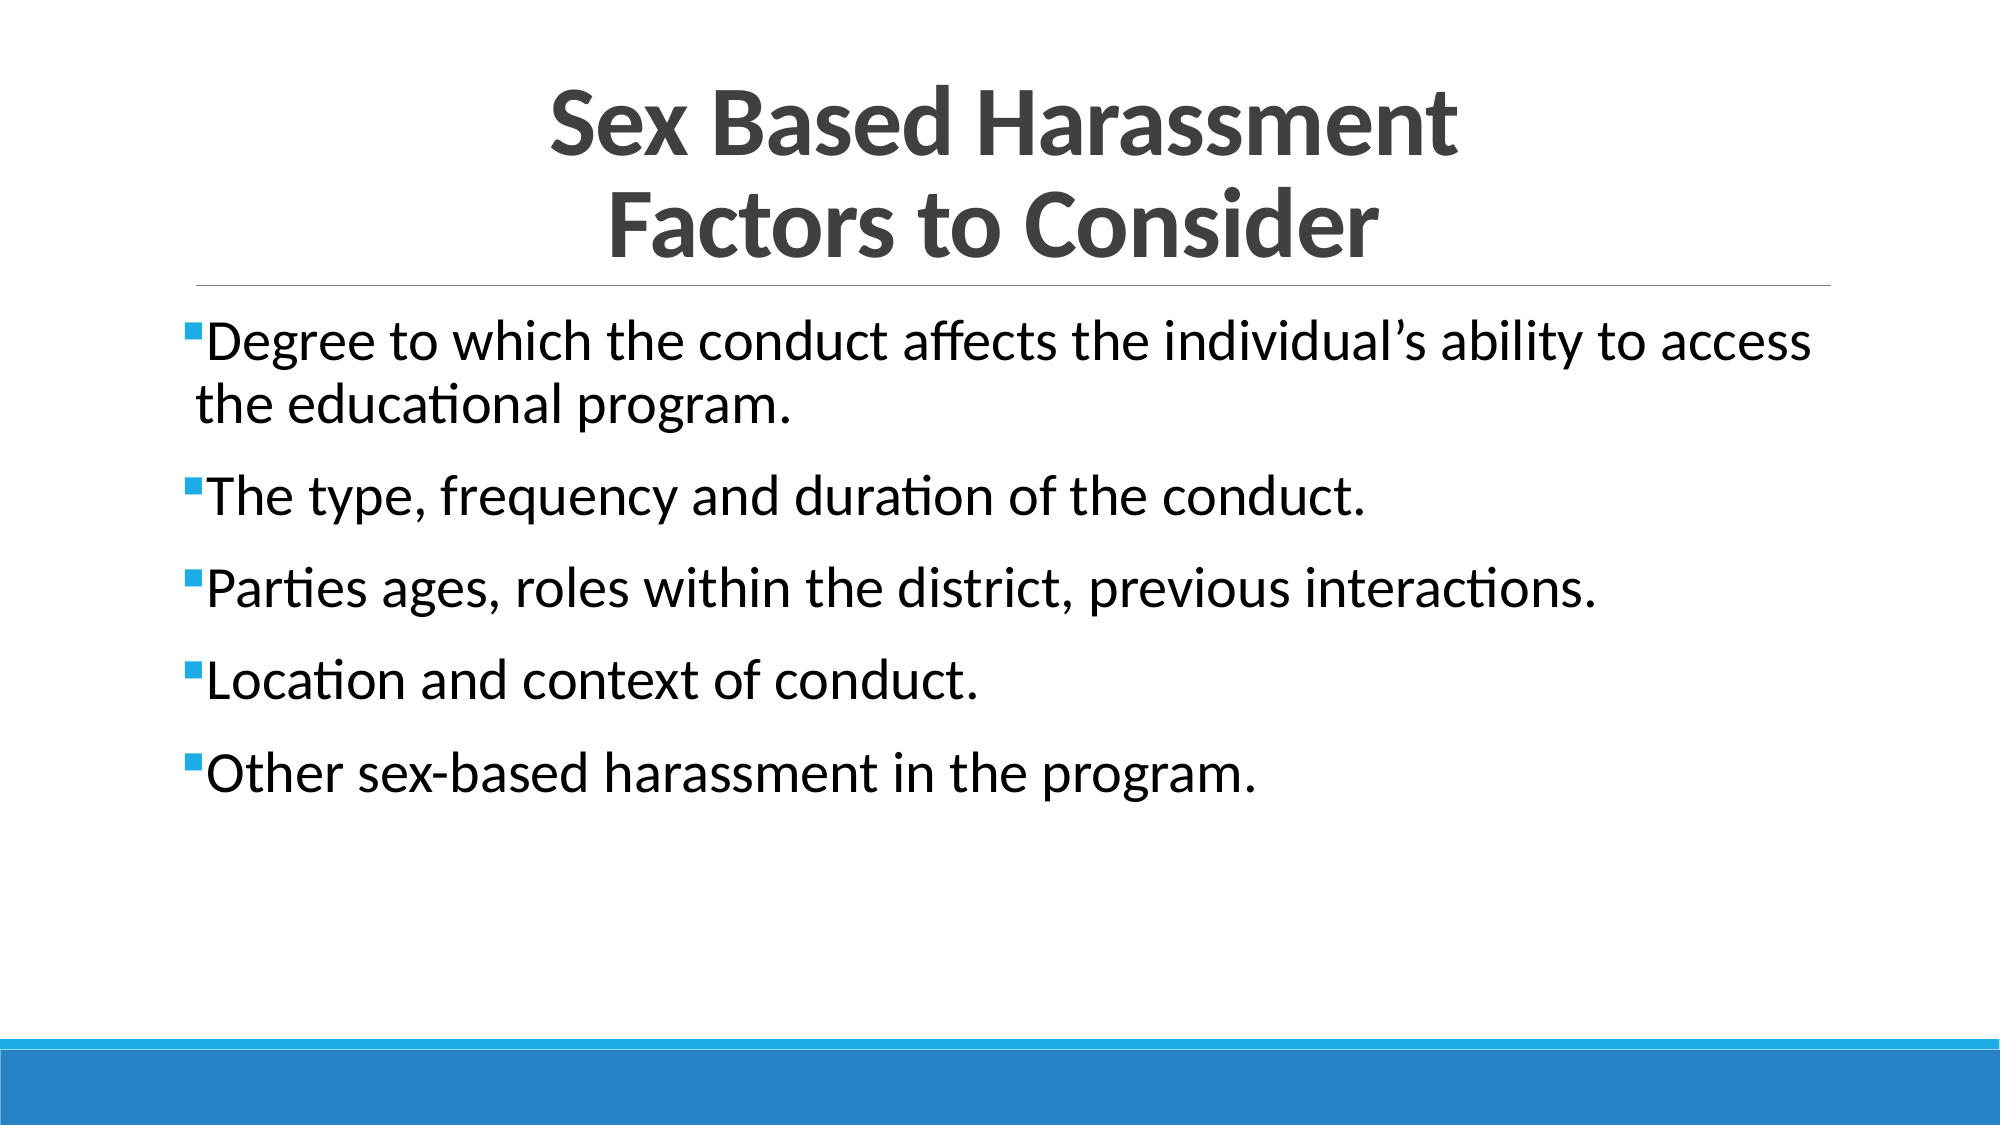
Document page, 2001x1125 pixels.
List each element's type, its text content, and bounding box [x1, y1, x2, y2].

title Sex Based Harassment Factors to Consider [180, 47, 1830, 285]
list Degree to which the conduct affects the individual’s ability to access the educational program. The type, frequency and duration of the conduct. Parties ages, roles within the district, previous interactions. Location and context of conduct. Other sex-based harassment in the program. [180, 302, 1830, 963]
